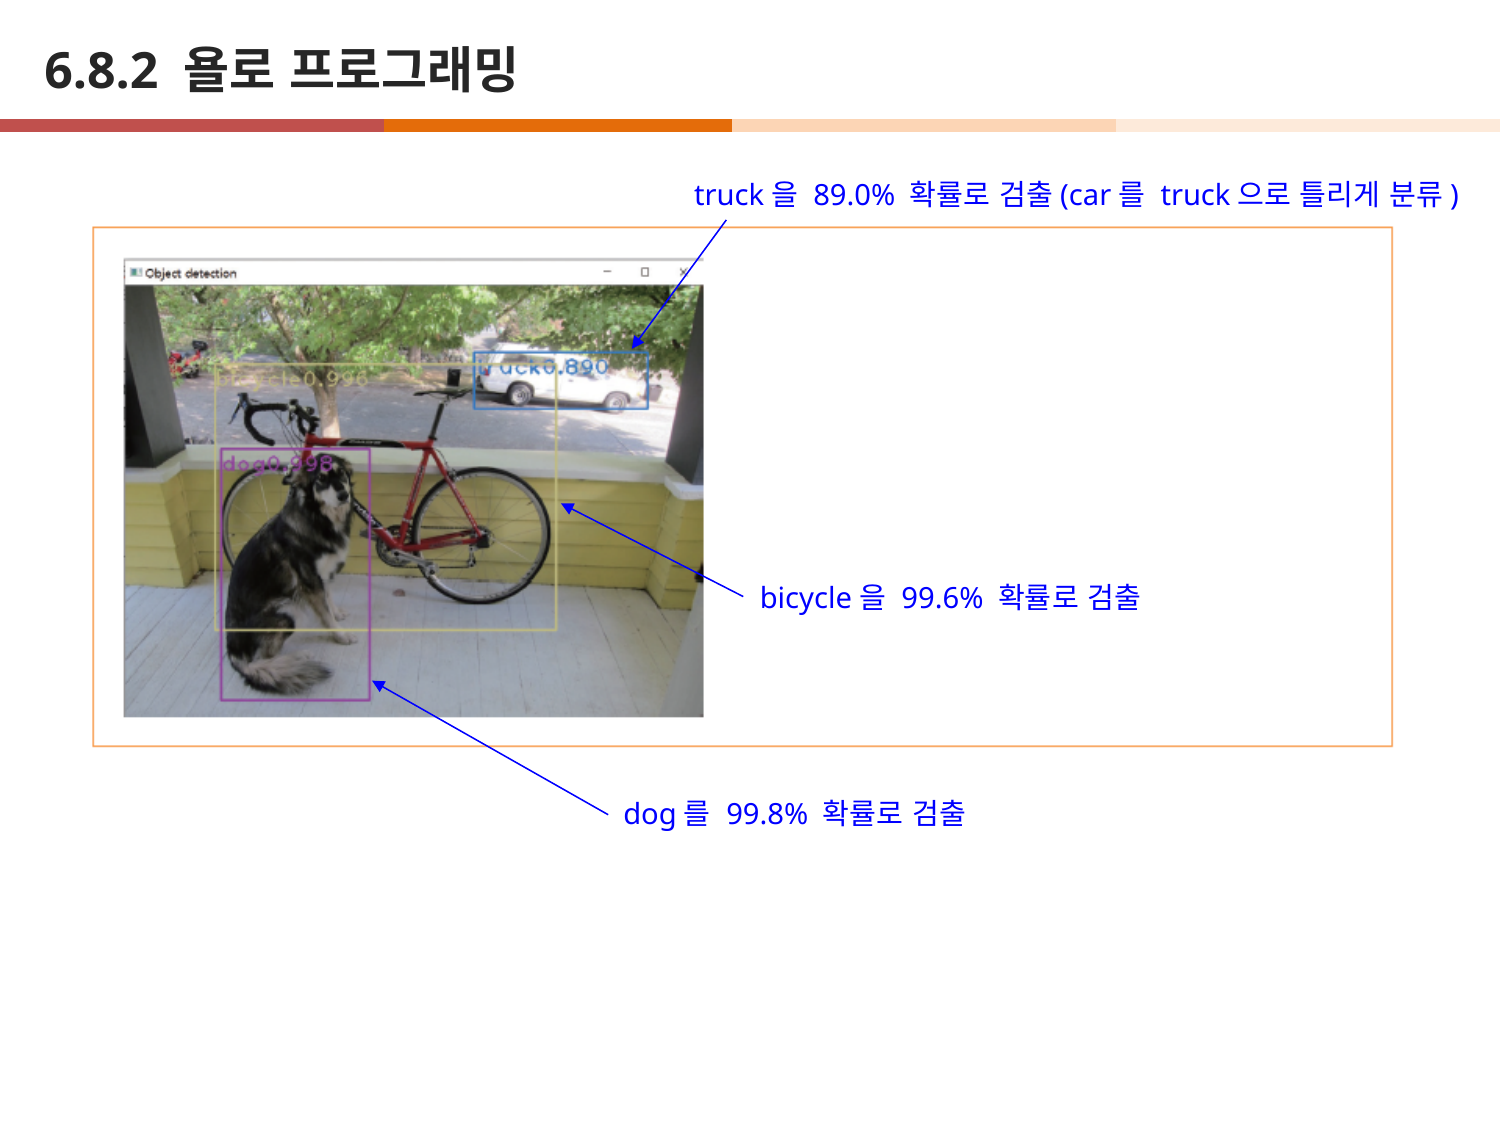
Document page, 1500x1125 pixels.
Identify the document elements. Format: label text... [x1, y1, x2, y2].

title 6.8.2 욜로 프로그래밍 [29, 23, 1270, 114]
text_box truck을 89.0% 확률로 검출(car를 truck으로 틀리게 분류) [679, 148, 1454, 241]
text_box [371, 680, 609, 815]
text_box dog를 99.8% 확률로 검출 [608, 767, 1022, 859]
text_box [631, 219, 727, 350]
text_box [560, 503, 744, 597]
picture [88, 219, 1402, 752]
